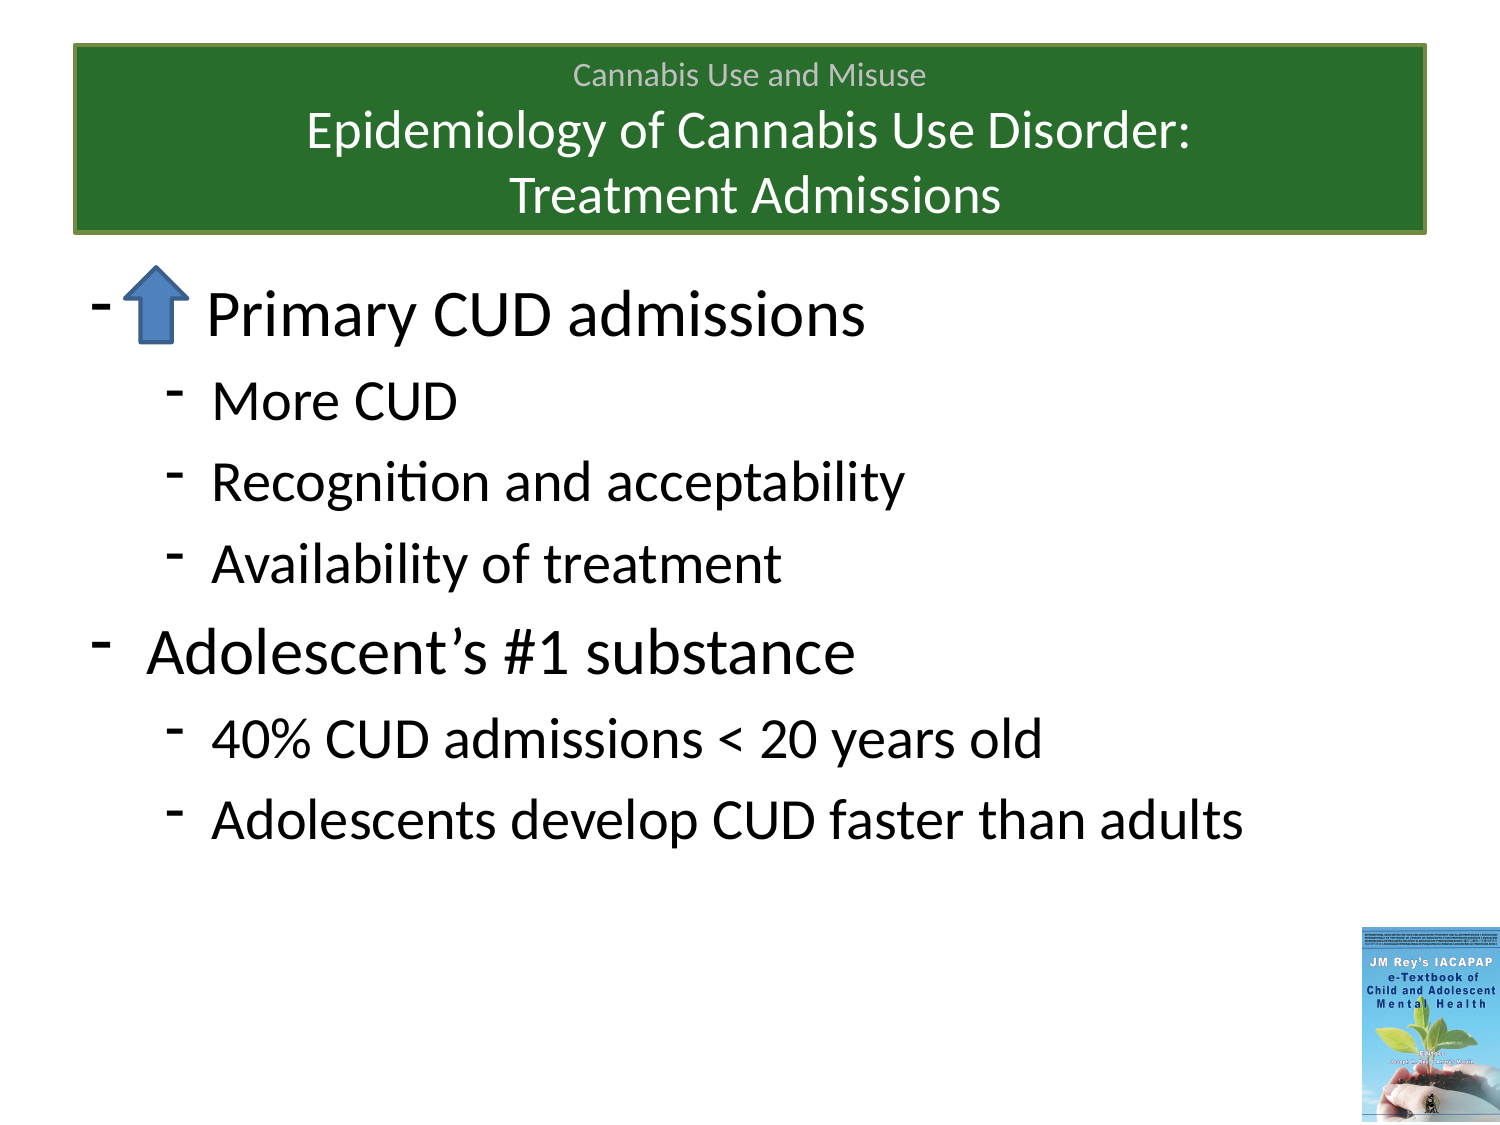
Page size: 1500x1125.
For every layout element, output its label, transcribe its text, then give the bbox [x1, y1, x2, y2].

picture [1362, 927, 1500, 1123]
title Cannabis Use and Misuse Epidemiology of Cannabis Use Disorder: Treatment Admissions [73, 43, 1427, 235]
text_box [123, 265, 190, 345]
list Primary CUD admissions More CUD Recognition and acceptability Availability of treatment Adolescent’s #1 substance 40% CUD admissions < 20 years old Adolescents develop CUD faster than adults [75, 262, 1425, 1075]
